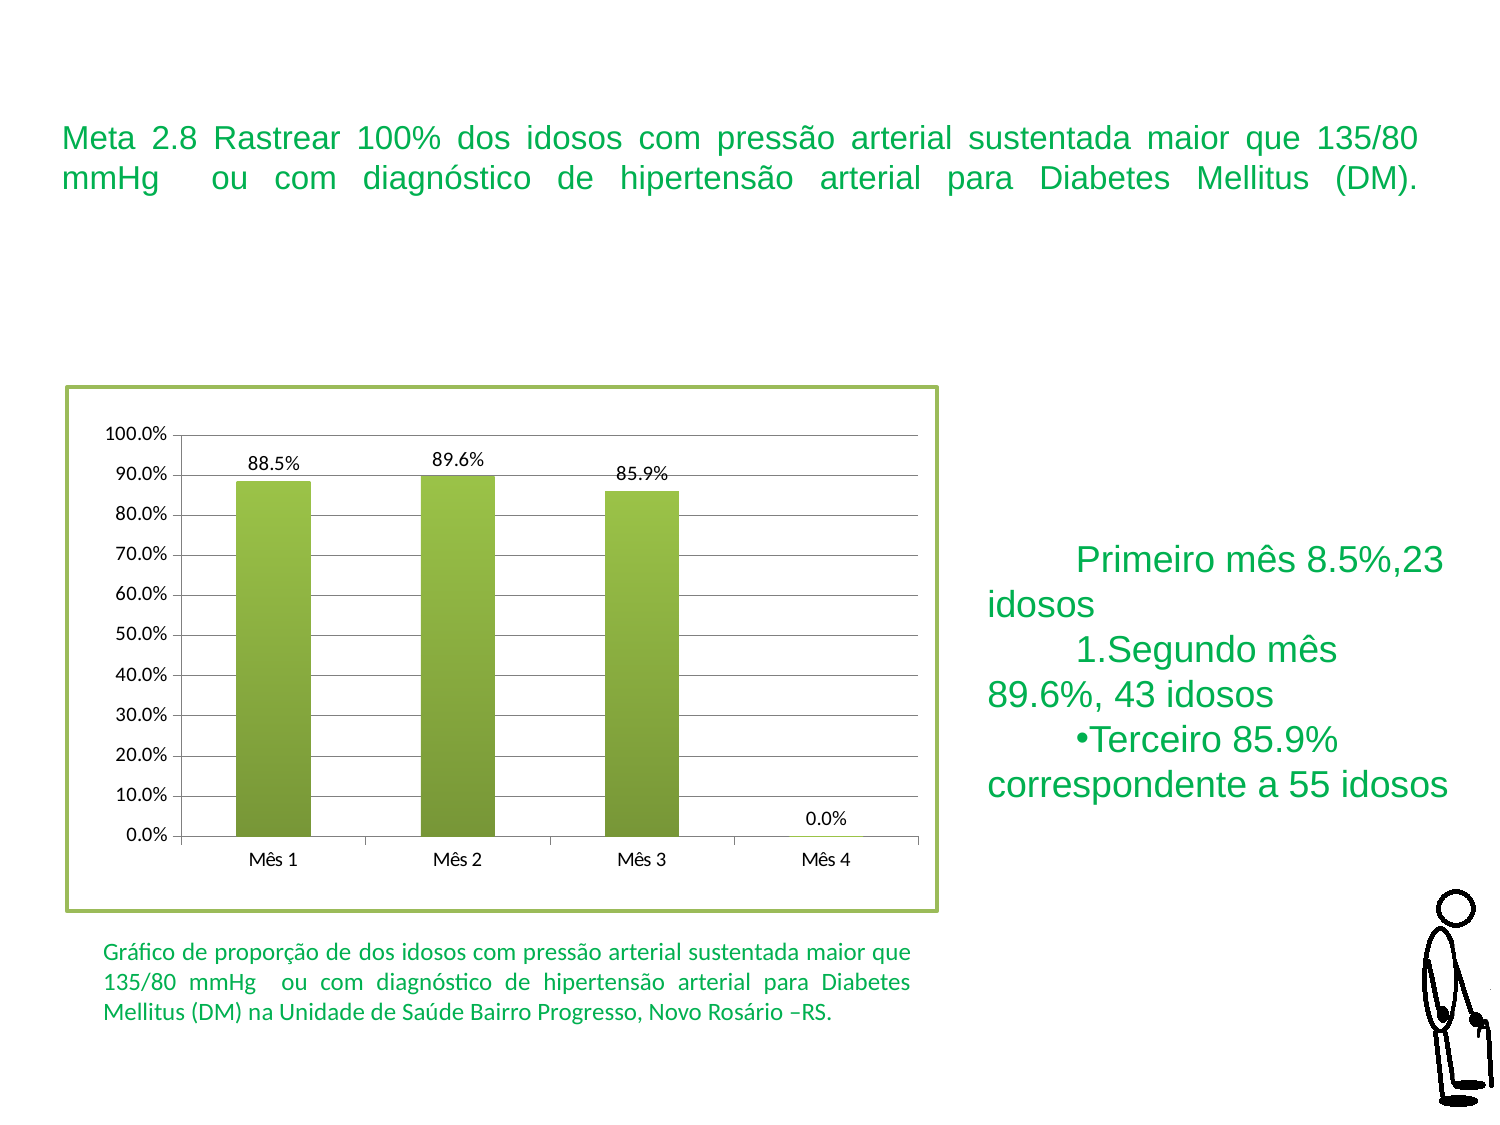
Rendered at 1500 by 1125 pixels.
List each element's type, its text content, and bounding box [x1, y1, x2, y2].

picture [1408, 878, 1500, 1125]
title Meta 2.8 Rastrear 100% dos idosos com pressão arterial sustentada maior que 135/80 mmHg ou com diagnóstico de hipertensão arterial para Diabetes Mellitus (DM). [46, 35, 1436, 247]
text_box Gráfico de proporção de dos idosos com pressão arterial sustentada maior que 135/80 mmHg ou com diagnóstico de hipertensão arterial para Diabetes Mellitus (DM) na Unidade de Saúde Bairro Progresso, Novo Rosário –RS. [88, 928, 928, 1033]
text_box Primeiro mês 8.5%,23 idosos Segundo mês 89.6%, 43 idosos Terceiro 85.9% correspondente a 55 idosos [972, 527, 1465, 813]
chart [64, 385, 940, 914]
